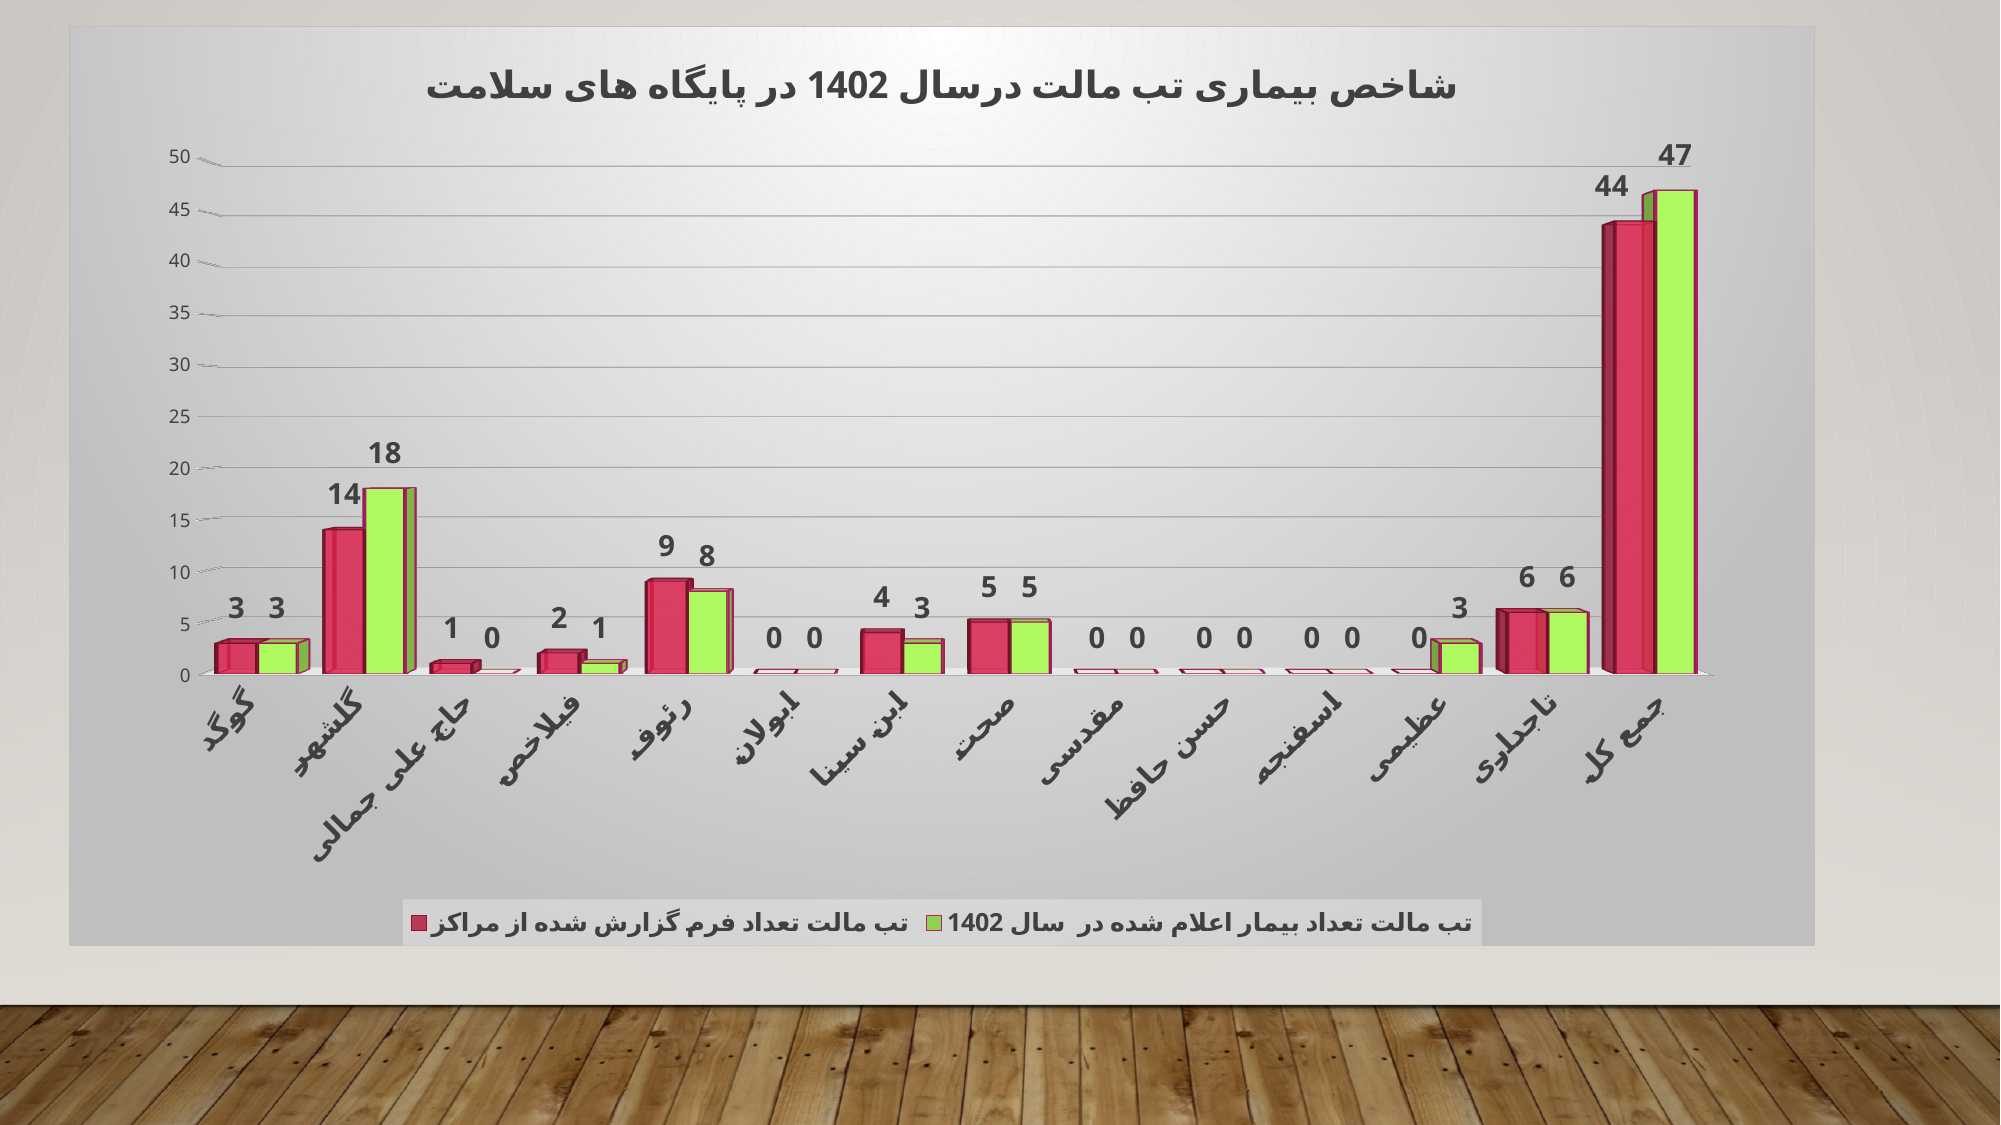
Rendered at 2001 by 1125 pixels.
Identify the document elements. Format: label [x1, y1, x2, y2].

picture [0, 1005, 2000, 1125]
chart [68, 25, 1816, 947]
